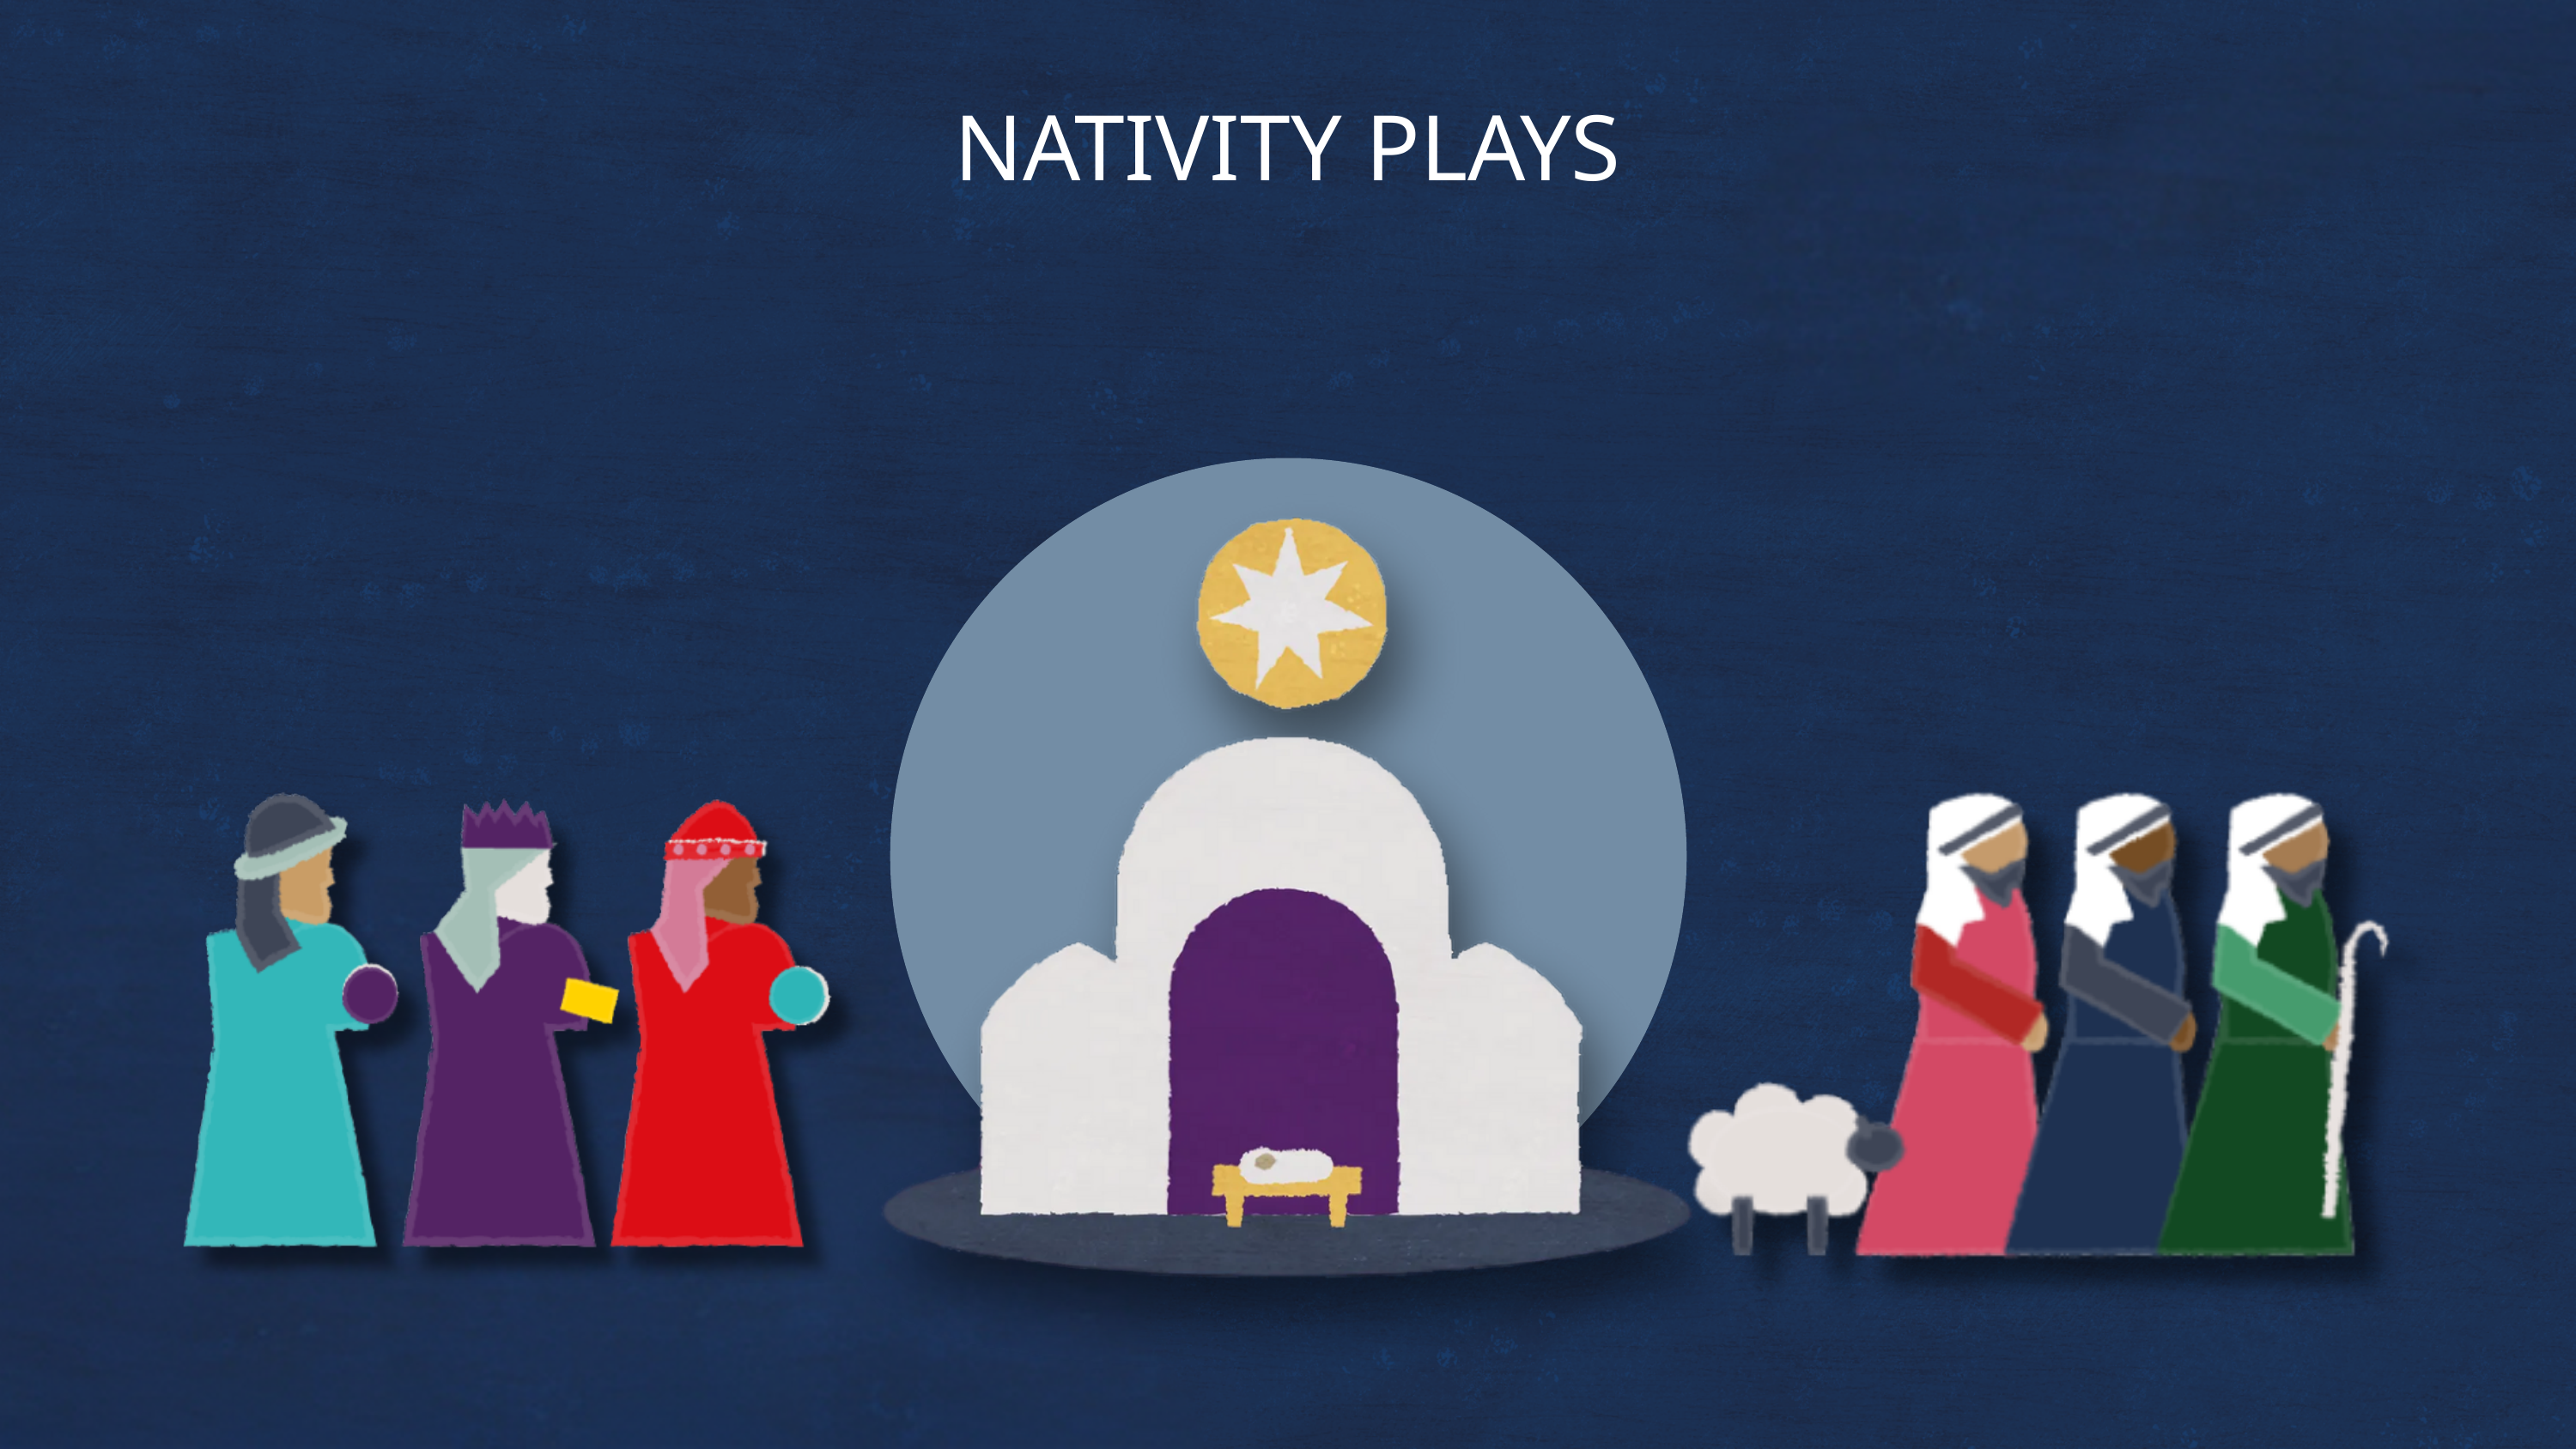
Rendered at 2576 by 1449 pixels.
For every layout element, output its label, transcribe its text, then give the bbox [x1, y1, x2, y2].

text_box [74, 482, 676, 1347]
text_box NATIVITY PLAYS [891, 71, 1684, 142]
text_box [681, 144, 1895, 1449]
text_box [1899, 570, 2518, 1449]
text_box [0, 0, 2576, 1449]
